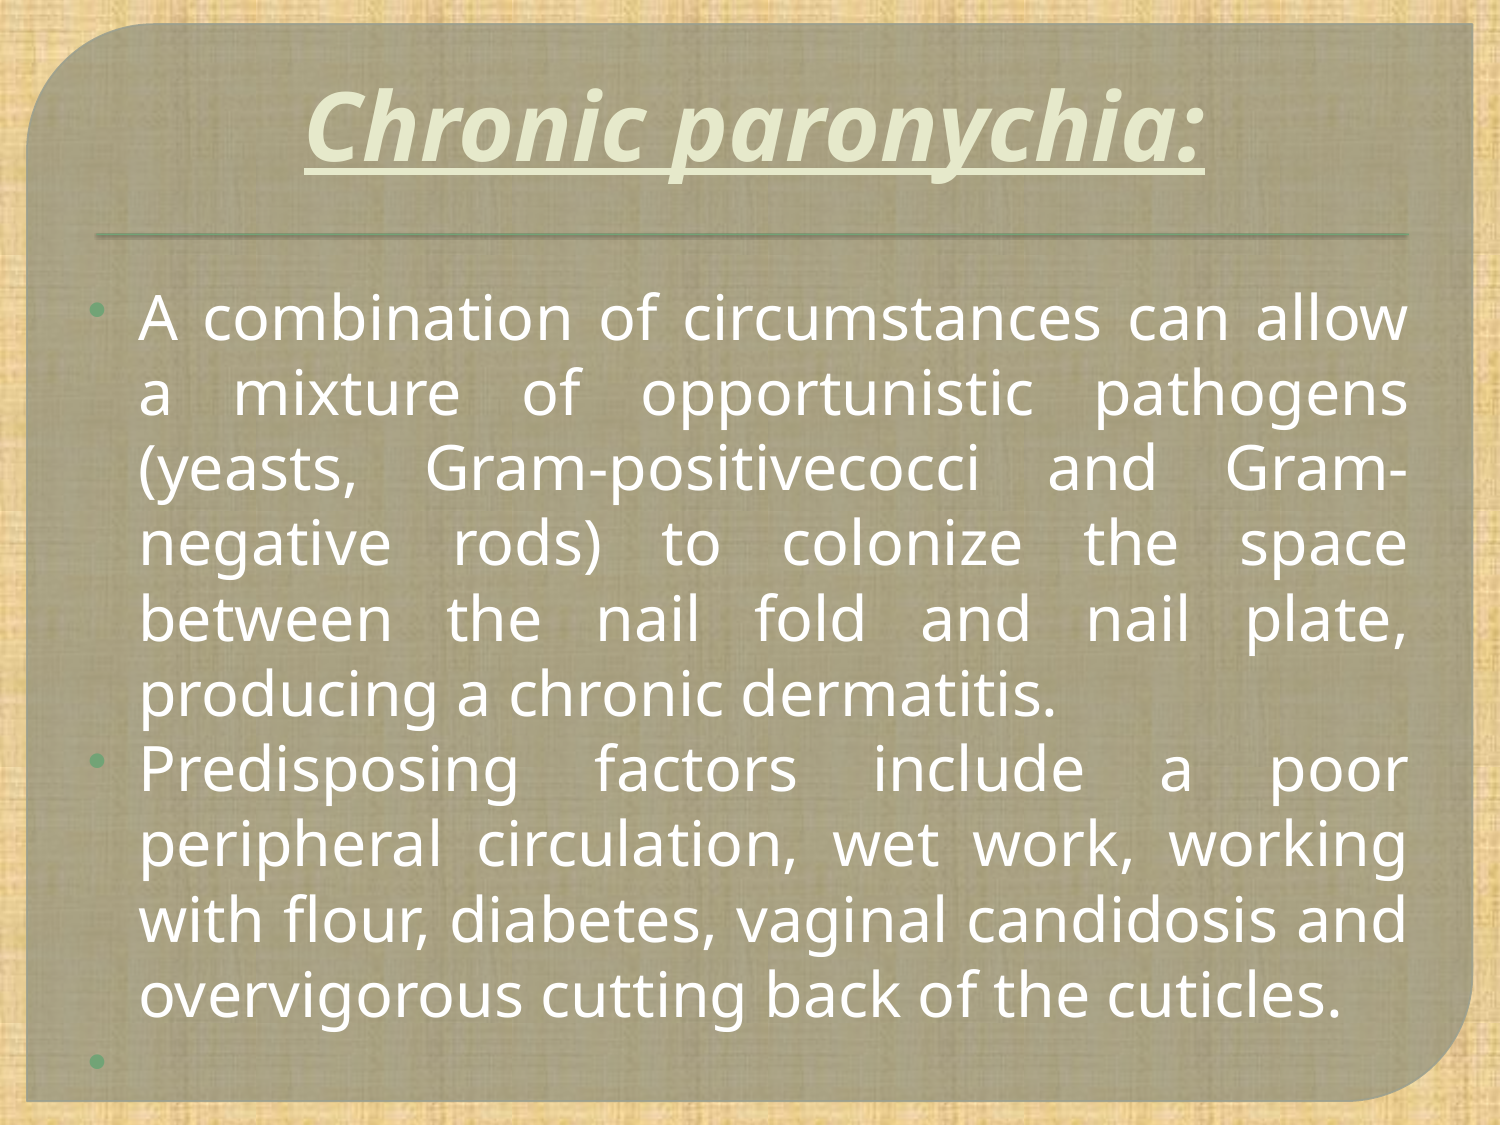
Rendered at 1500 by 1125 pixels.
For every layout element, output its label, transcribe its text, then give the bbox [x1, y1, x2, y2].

picture [0, 0, 1500, 1125]
title Chronic paronychia: [75, 41, 1425, 270]
list A combination of circumstances can allow a mixture of opportunistic pathogens (yeasts, Gram-positivecocci and Gram-negative rods) to colonize the space between the nail fold and nail plate, producing a chronic dermatitis. Predisposing factors include a poor peripheral circulation, wet work, working with flour, diabetes, vaginal candidosis and overvigorous cutting back of the cuticles. [75, 270, 1425, 1125]
